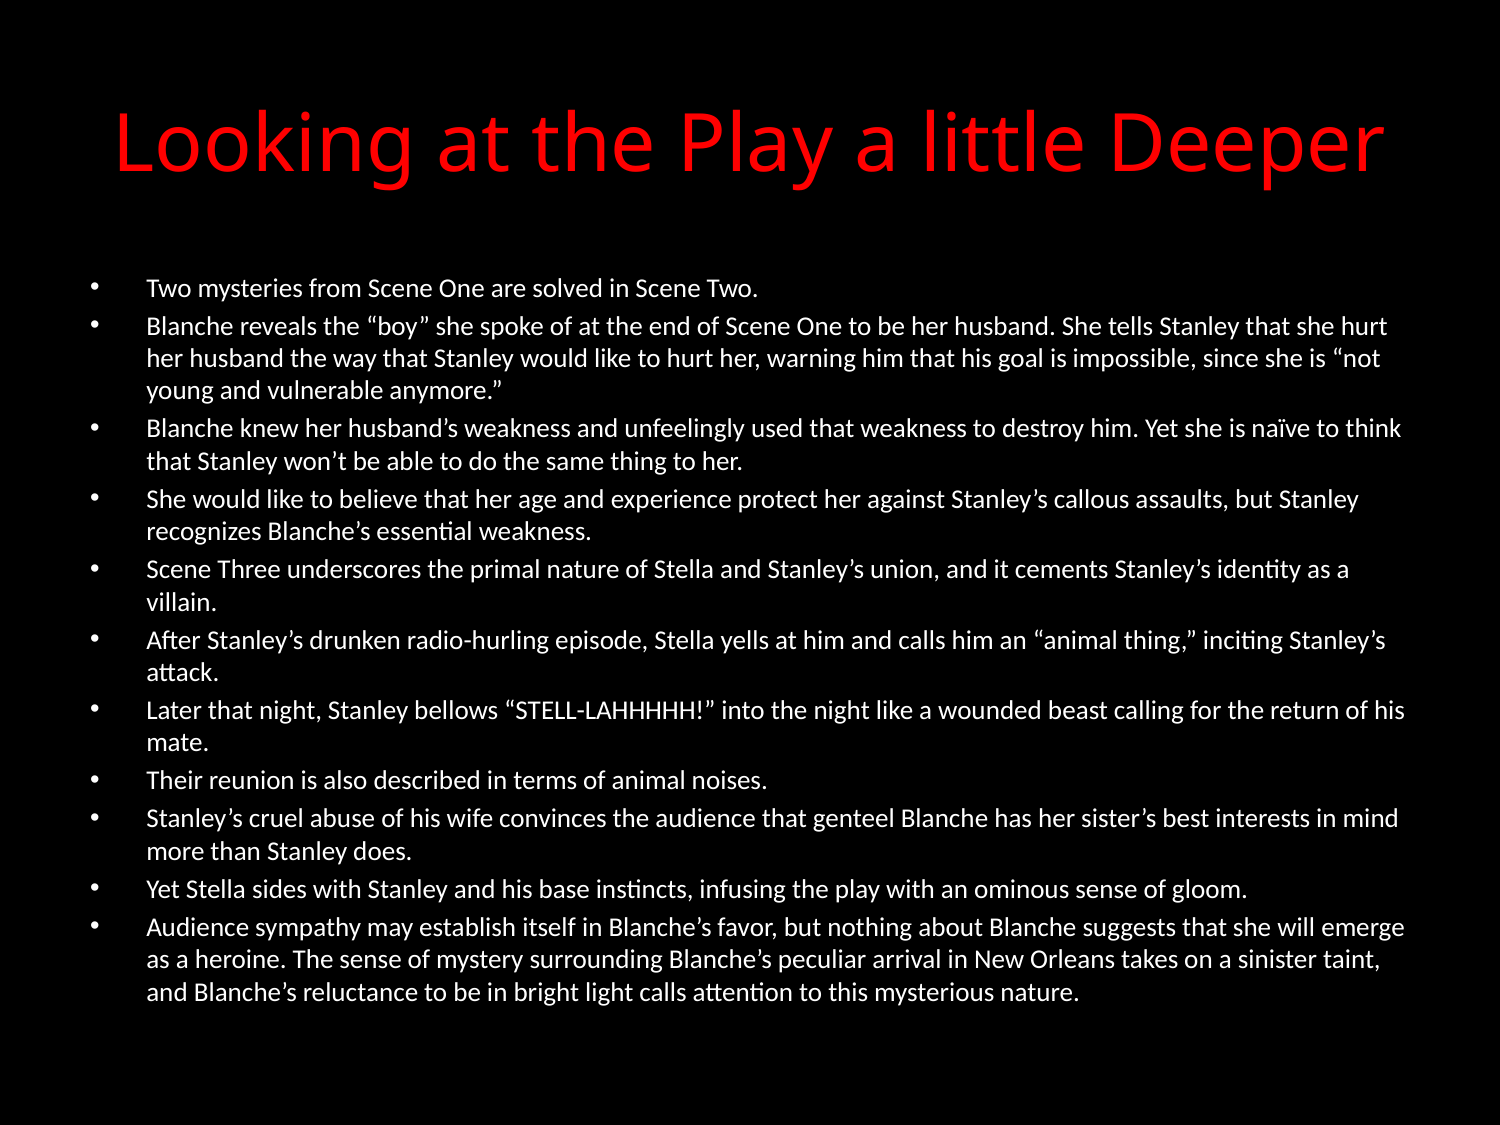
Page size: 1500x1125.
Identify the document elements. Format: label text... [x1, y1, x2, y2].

list Two mysteries from Scene One are solved in Scene Two. Blanche reveals the “boy” she spoke of at the end of Scene One to be her husband. She tells Stanley that she hurt her husband the way that Stanley would like to hurt her, warning him that his goal is impossible, since she is “not young and vulnerable anymore.” Blanche knew her husband’s weakness and unfeelingly used that weakness to destroy him. Yet she is naïve to think that Stanley won’t be able to do the same thing to her. She would like to believe that her age and experience protect her against Stanley’s callous assaults, but Stanley recognizes Blanche’s essential weakness. Scene Three underscores the primal nature of Stella and Stanley’s union, and it cements Stanley’s identity as a villain. After Stanley’s drunken radio-hurling episode, Stella yells at him and calls him an “animal thing,” inciting Stanley’s attack. Later that night, Stanley bellows “STELL-LAHHHHH!” into the night like a wounded beast calling for the return of his mate. Their reunion is also described in terms of animal noises. Stanley’s cruel abuse of his wife convinces the audience that genteel Blanche has her sister’s best interests in mind more than Stanley does. Yet Stella sides with Stanley and his base instincts, infusing the play with an ominous sense of gloom. Audience sympathy may establish itself in Blanche’s favor, but nothing about Blanche suggests that she will emerge as a heroine. The sense of mystery surrounding Blanche’s peculiar arrival in New Orleans takes on a sinister taint, and Blanche’s reluctance to be in bright light calls attention to this mysterious nature. [75, 262, 1425, 1005]
title Looking at the Play a little Deeper [75, 45, 1425, 233]
